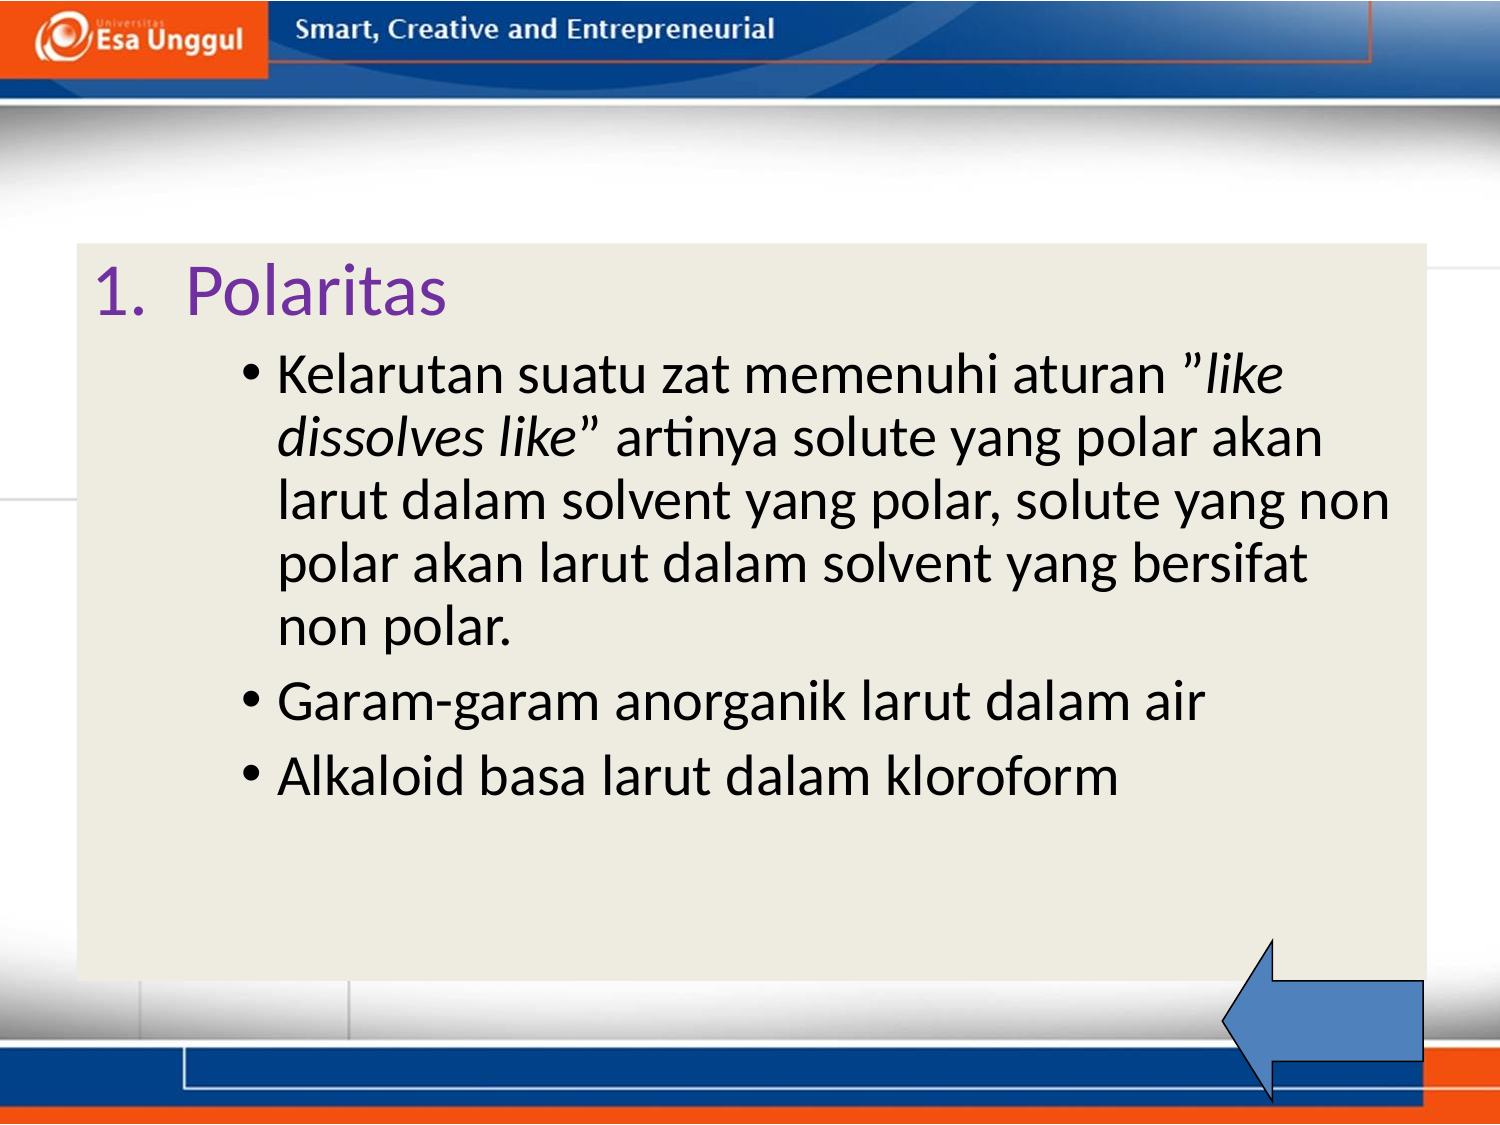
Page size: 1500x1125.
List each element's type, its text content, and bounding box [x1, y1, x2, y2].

list Polaritas Kelarutan suatu zat memenuhi aturan ”like dissolves like” artinya solute yang polar akan larut dalam solvent yang polar, solute yang non polar akan larut dalam solvent yang bersifat non polar. Garam-garam anorganik larut dalam air Alkaloid basa larut dalam kloroform [76, 243, 1427, 981]
picture [0, 1, 1500, 1124]
text_box [1222, 940, 1424, 1102]
